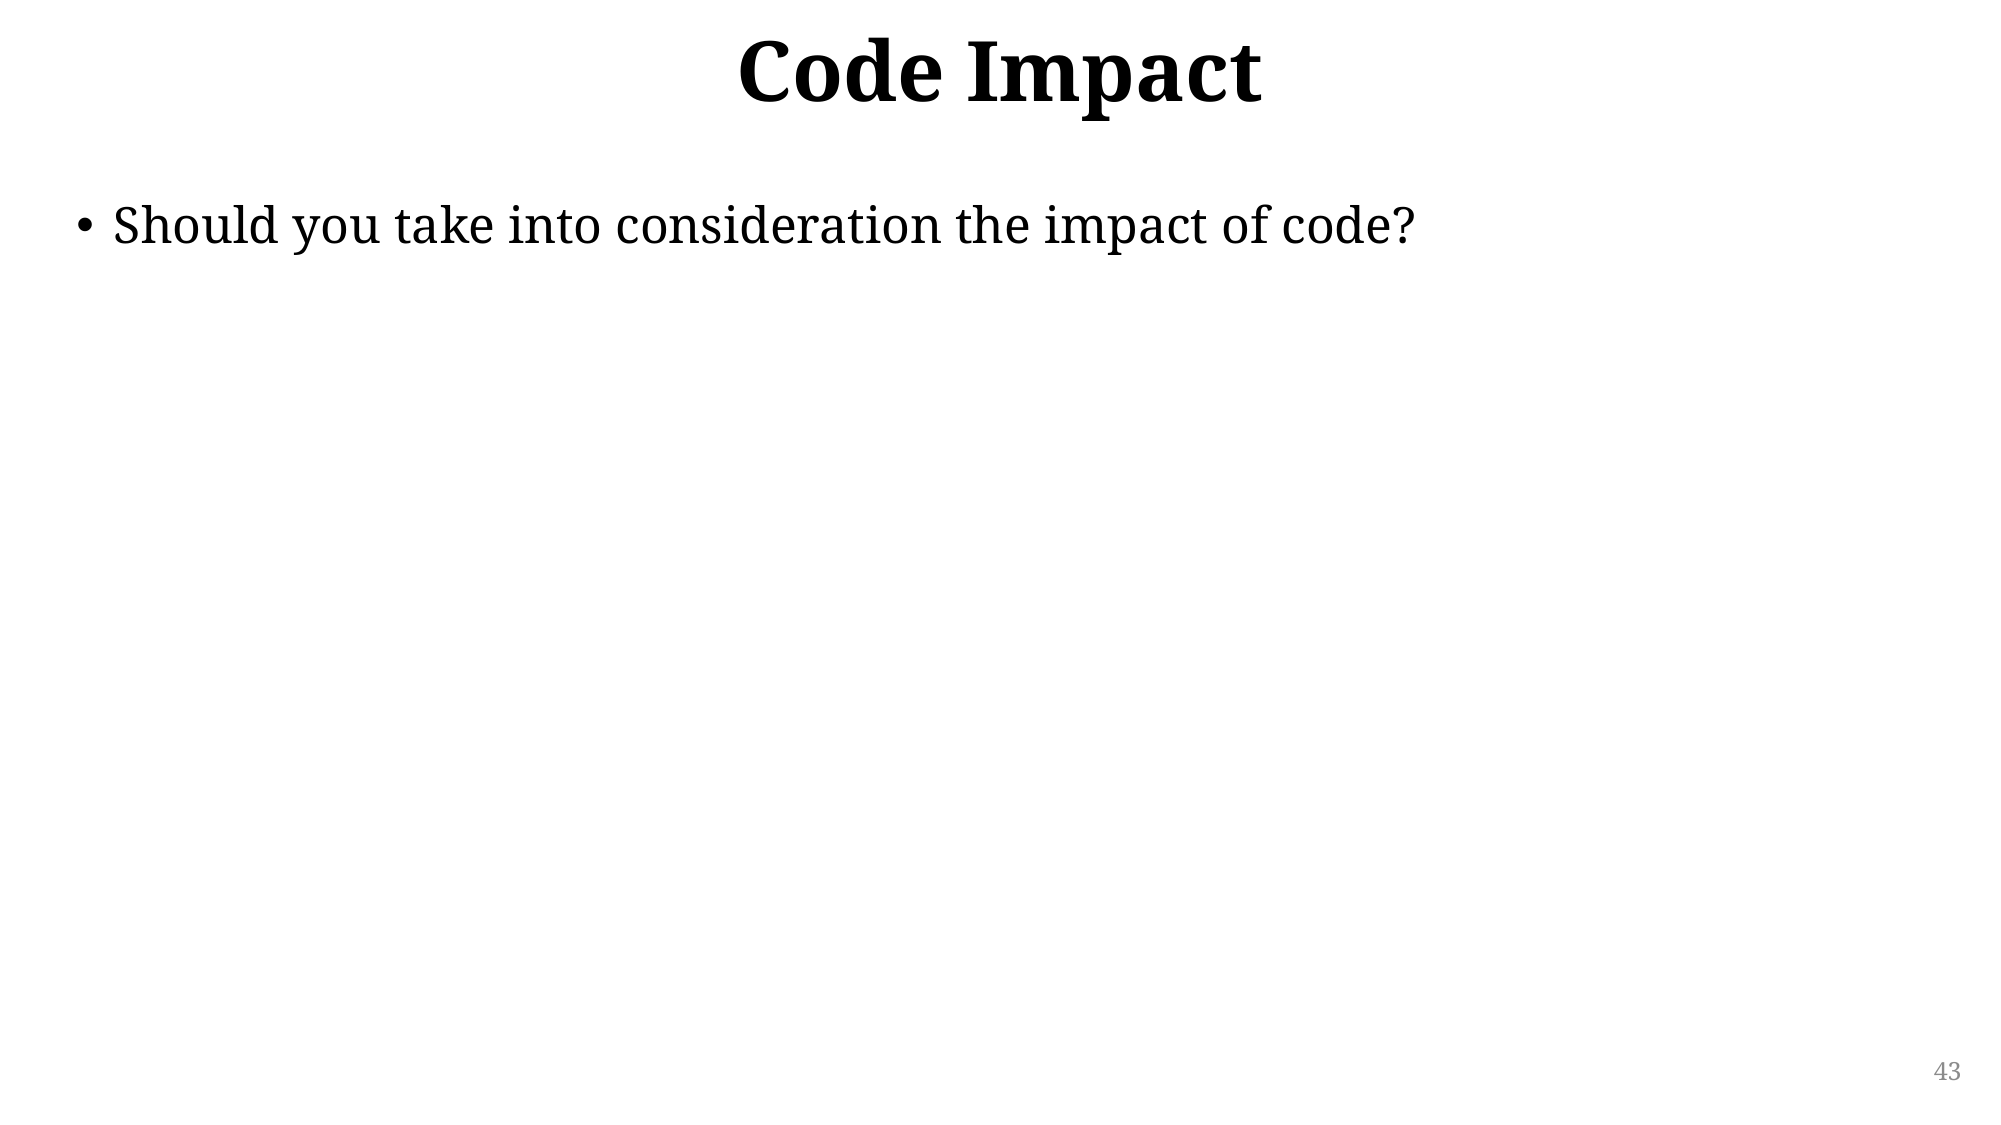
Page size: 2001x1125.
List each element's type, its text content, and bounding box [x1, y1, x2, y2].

title Code Impact [137, 0, 1863, 149]
list Should you take into consideration the impact of code? [61, 193, 2000, 1103]
